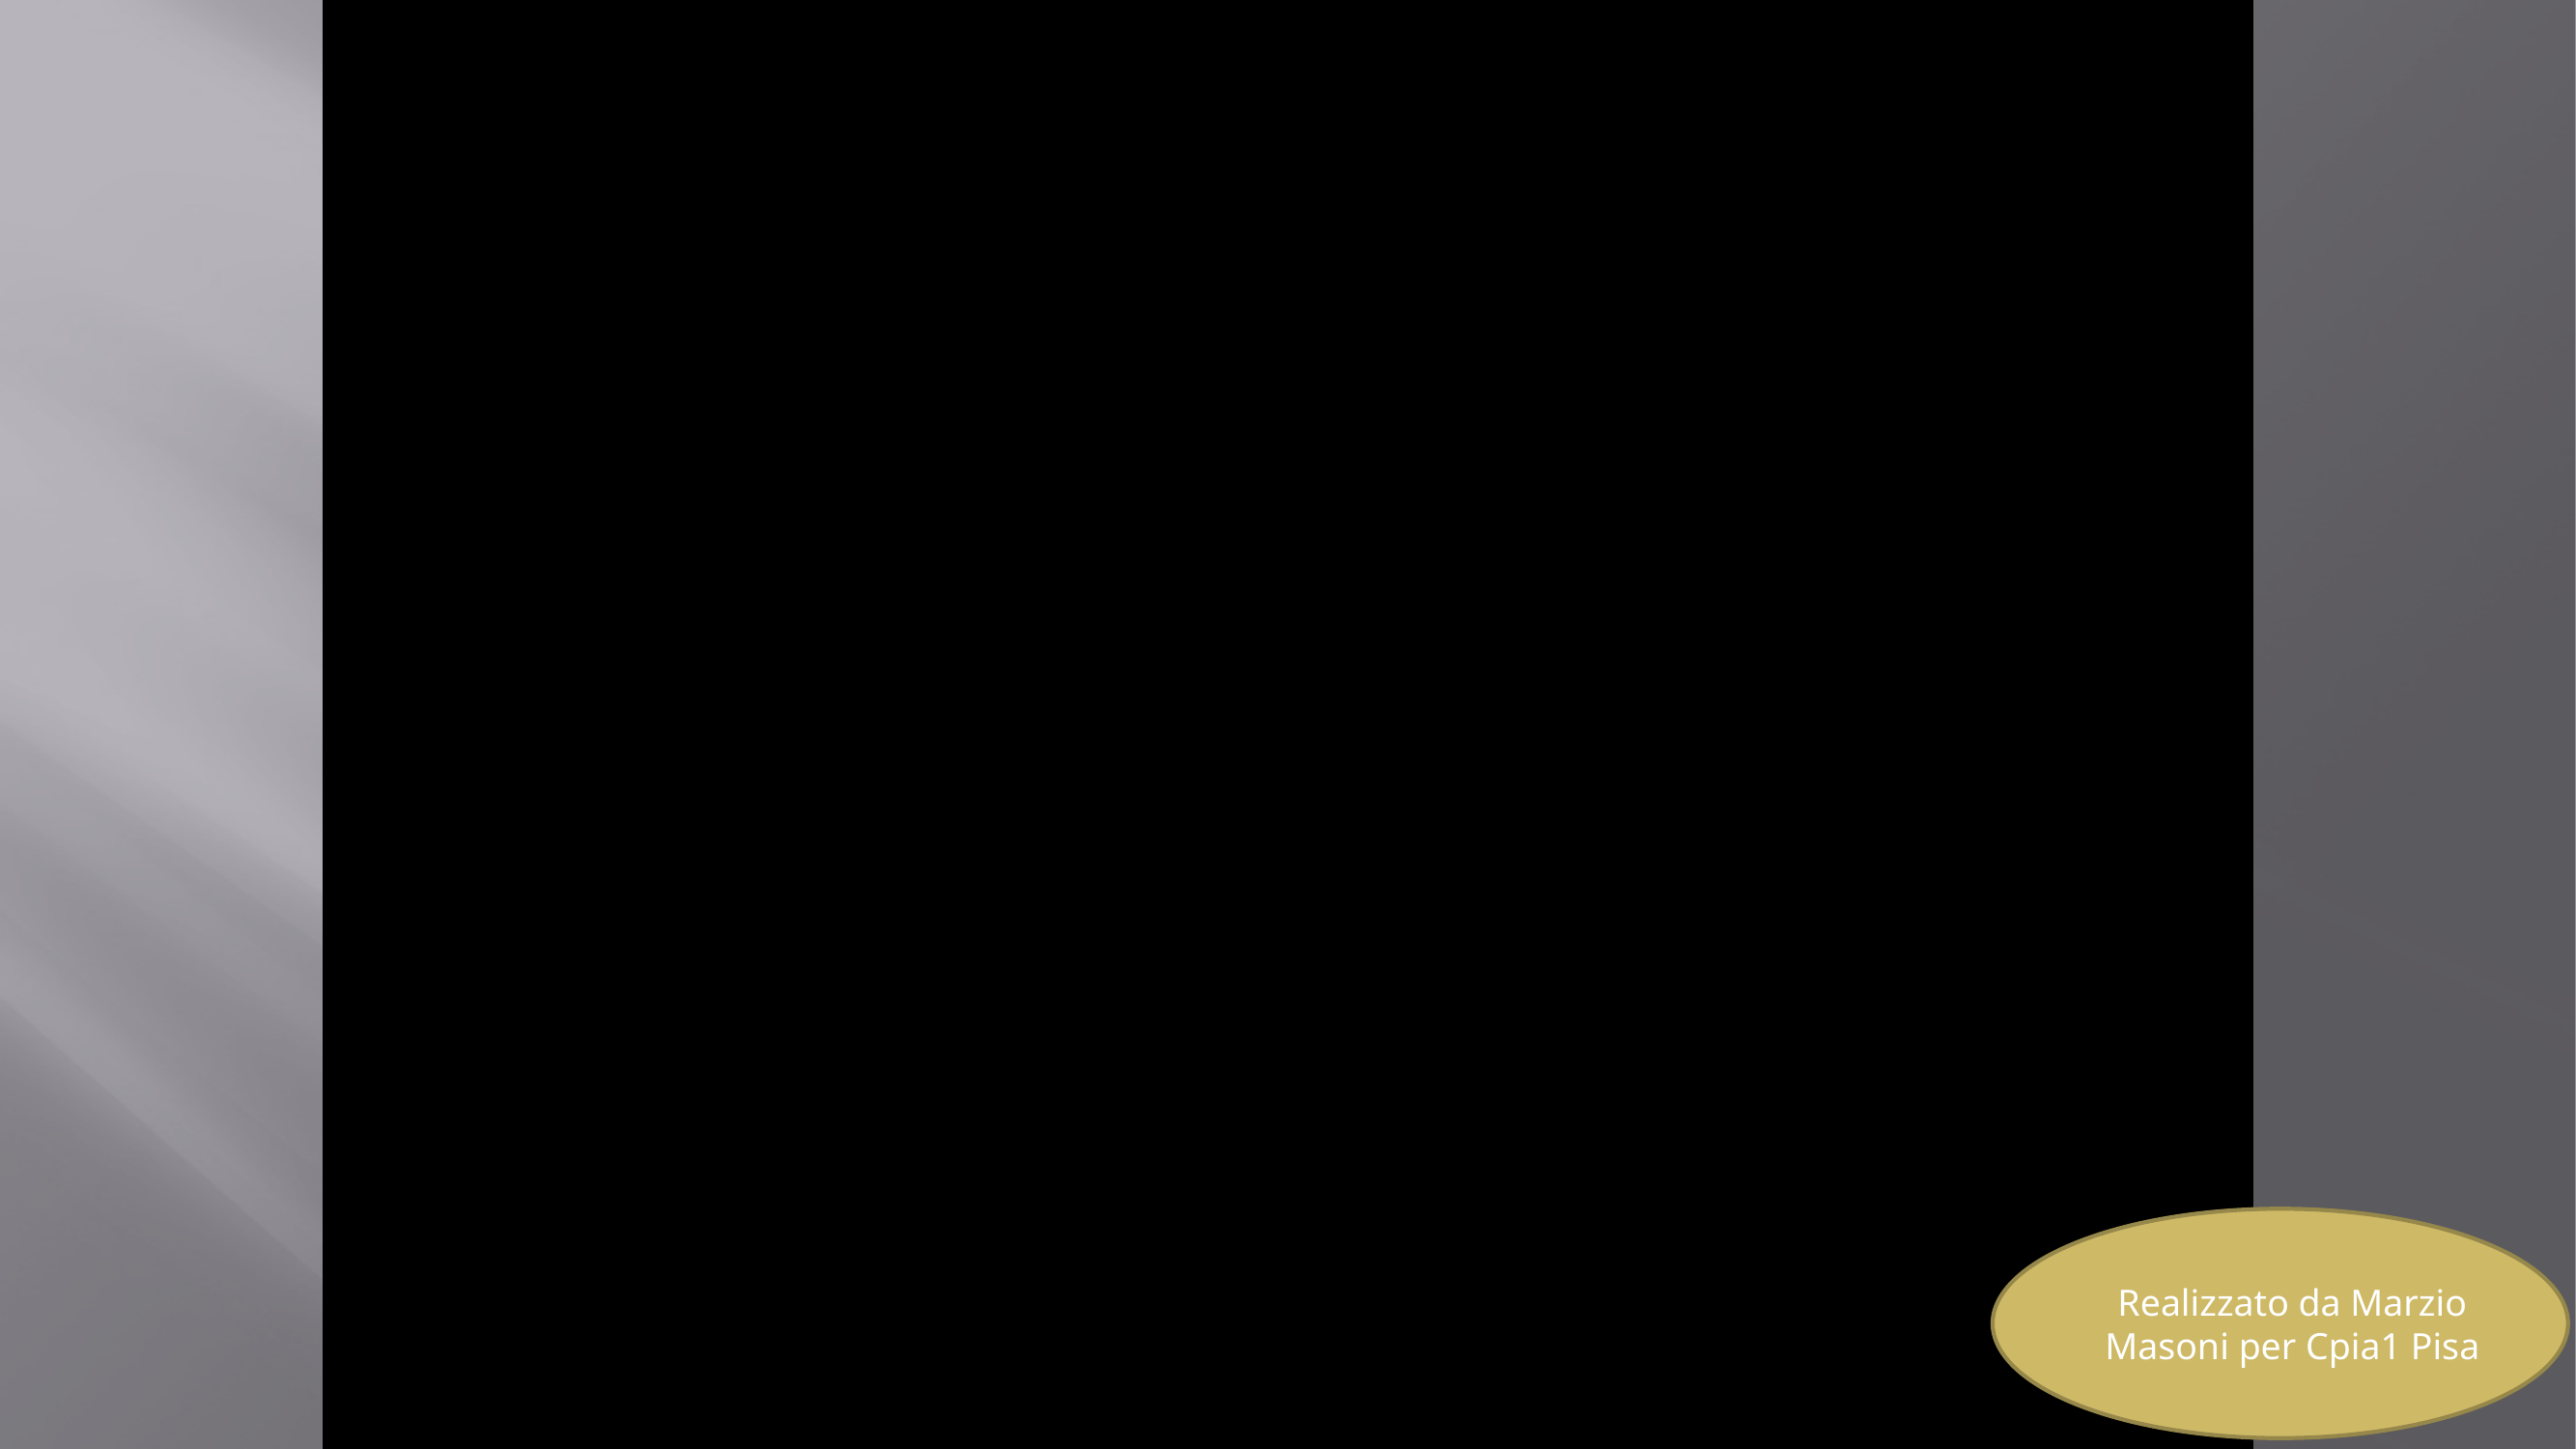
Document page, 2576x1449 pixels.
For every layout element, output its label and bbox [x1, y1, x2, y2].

picture [2254, 0, 2576, 1449]
picture [0, 0, 322, 1449]
text_box [322, 0, 2254, 1449]
text_box [1992, 1208, 2568, 1438]
